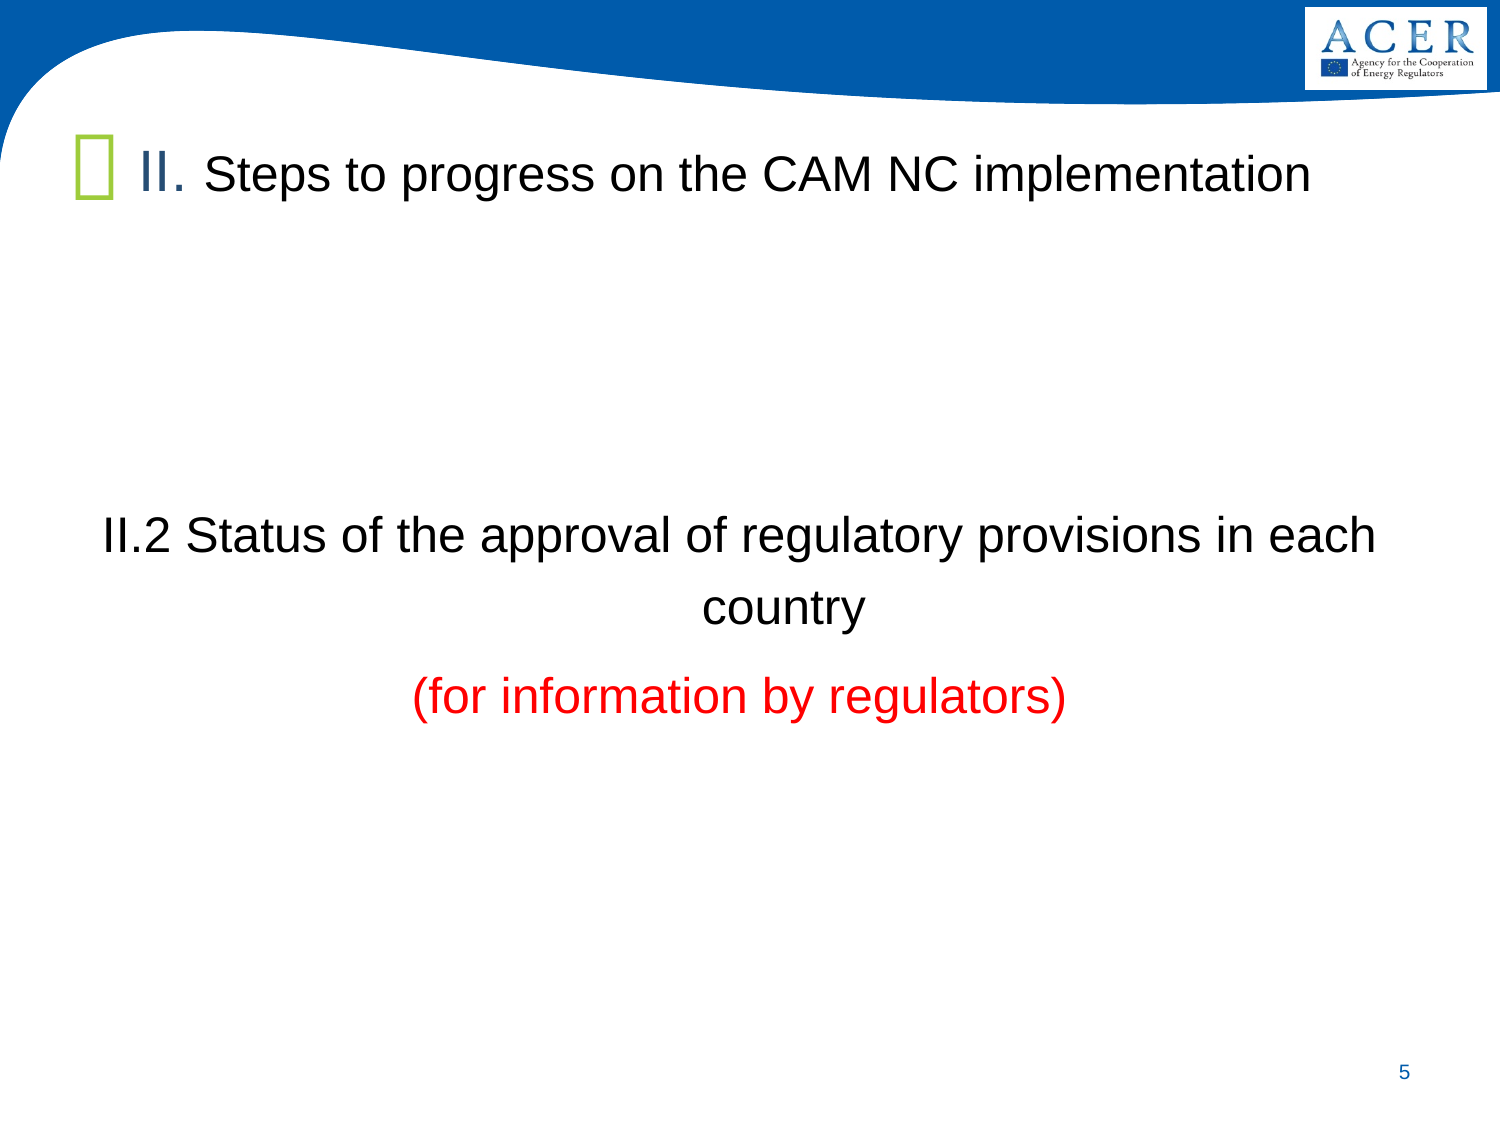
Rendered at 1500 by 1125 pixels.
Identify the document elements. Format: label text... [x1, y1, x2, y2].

text_box II.2 Status of the approval of regulatory provisions in each country (for information by regulators) [17, 483, 1447, 908]
text_box II. Steps to progress on the CAM NC implementation [123, 125, 1500, 211]
picture [1305, 7, 1487, 90]
